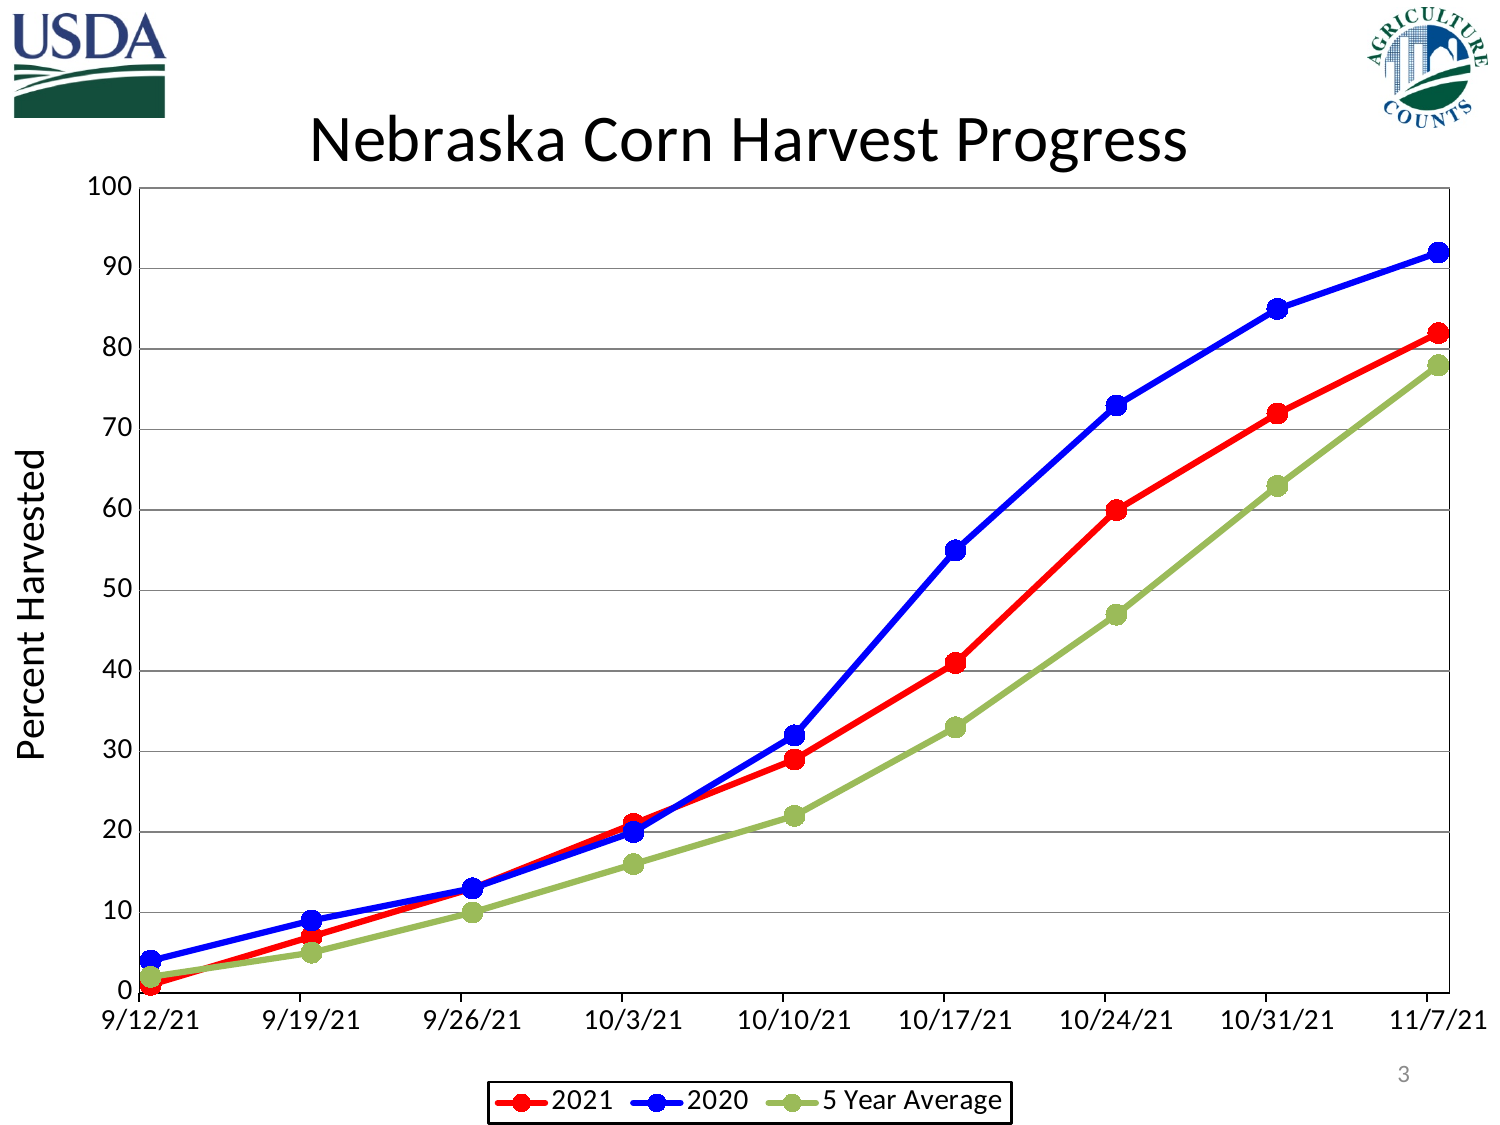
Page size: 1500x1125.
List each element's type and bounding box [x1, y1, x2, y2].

picture [1367, 7, 1488, 62]
picture [12, 12, 167, 62]
chart [0, 62, 1500, 1125]
